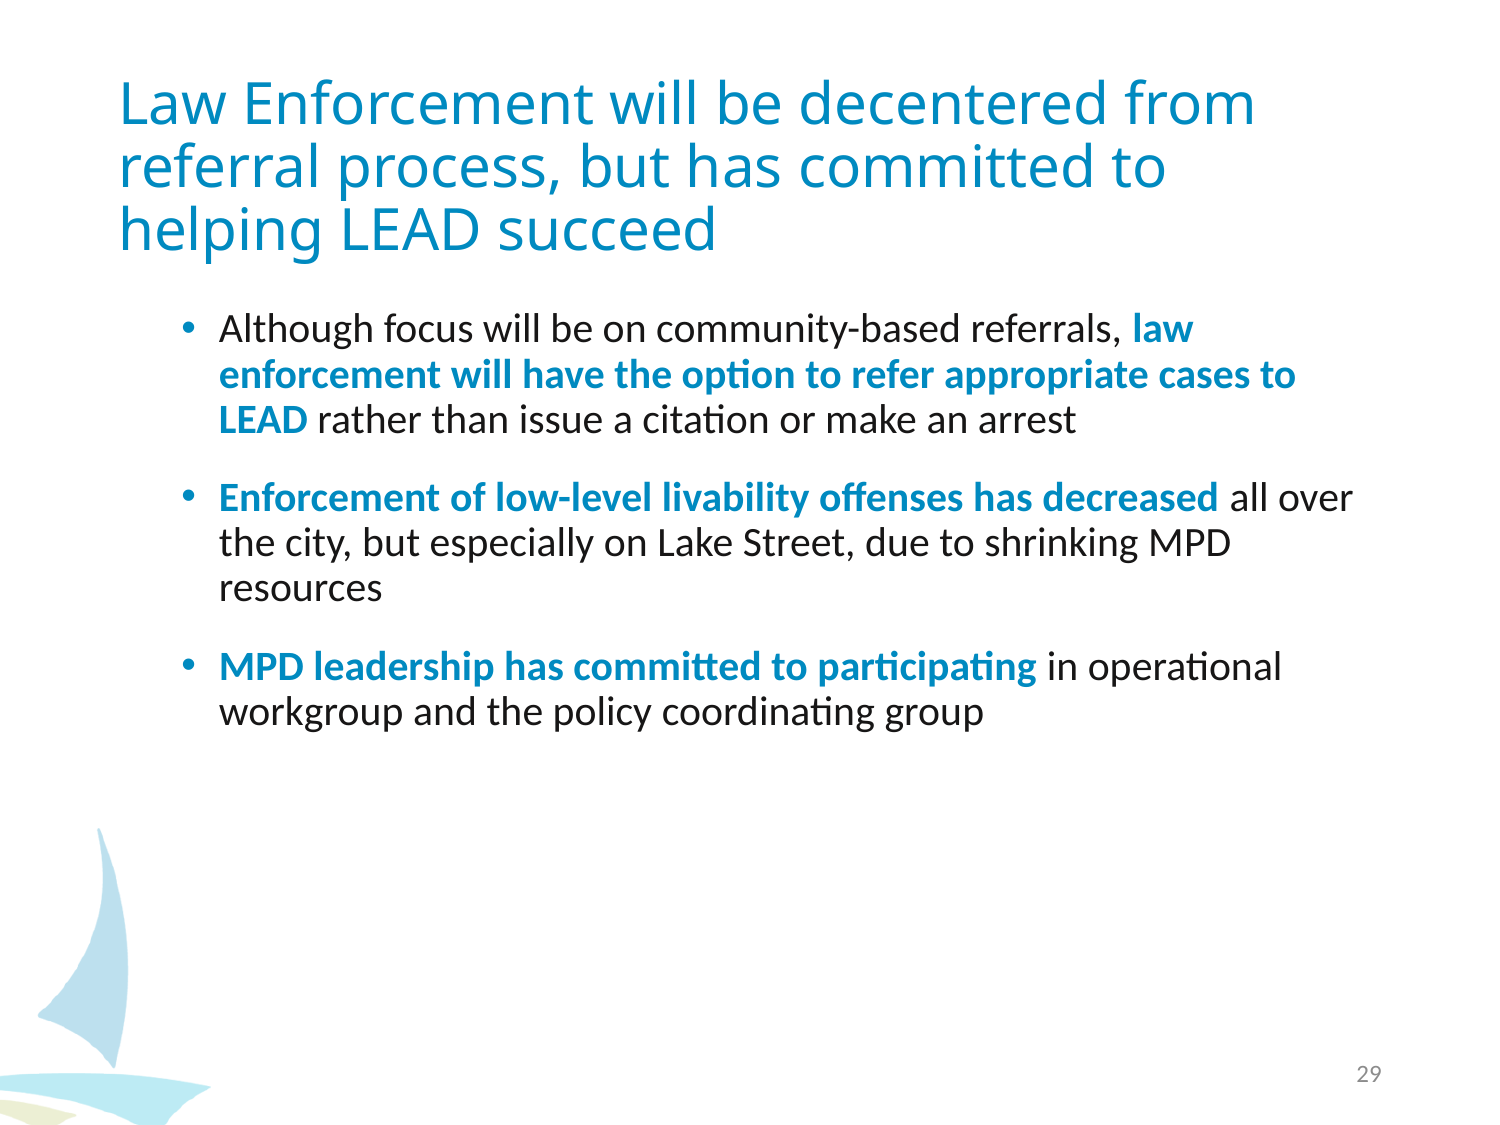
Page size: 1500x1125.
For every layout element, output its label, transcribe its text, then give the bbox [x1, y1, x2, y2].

list Although focus will be on community-based referrals, law enforcement will have the option to refer appropriate cases to LEAD rather than issue a citation or make an arrest Enforcement of low-level livability offenses has decreased all over the city, but especially on Lake Street, due to shrinking MPD resources MPD leadership has committed to participating in operational workgroup and the policy coordinating group [166, 299, 1397, 1014]
slide_number 29 [1059, 1042, 1397, 1103]
title Law Enforcement will be decentered from referral process, but has committed to helping LEAD succeed [103, 59, 1397, 278]
